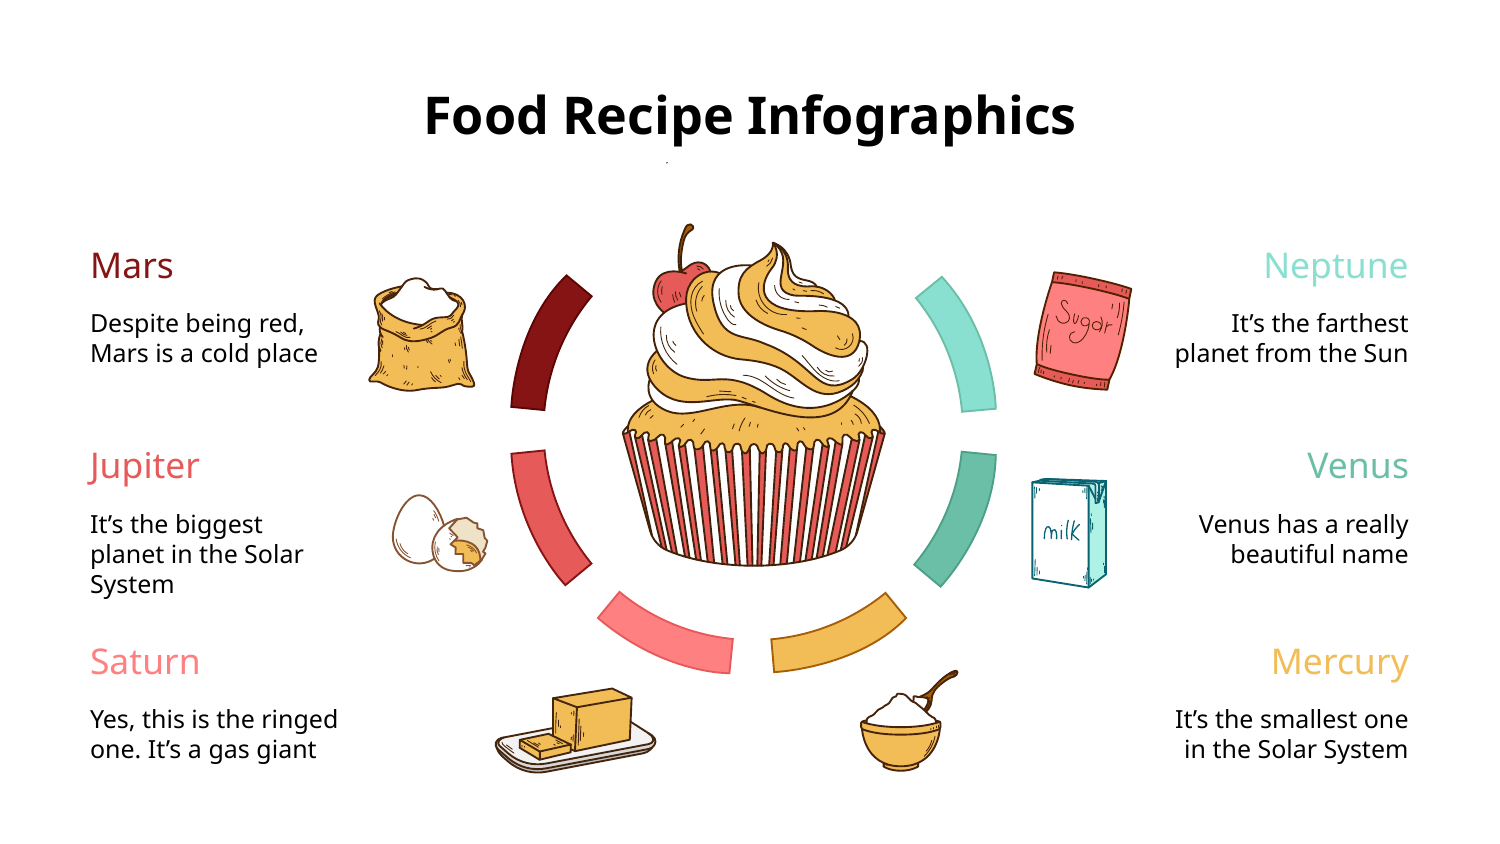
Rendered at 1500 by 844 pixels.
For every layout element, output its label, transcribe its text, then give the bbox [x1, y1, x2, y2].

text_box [1032, 478, 1107, 588]
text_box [392, 494, 488, 576]
text_box Venus has a really beautiful name [1140, 494, 1424, 578]
title Food Recipe Infographics [76, 67, 1424, 162]
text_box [860, 666, 962, 771]
text_box It’s the farthest planet from the Sun [1140, 293, 1424, 377]
text_box Mars [75, 236, 359, 293]
text_box Yes, this is the ringed one. It’s a gas giant [75, 689, 359, 773]
text_box Jupiter [75, 436, 359, 494]
text_box Despite being red, Mars is a cold place [75, 293, 359, 377]
text_box Venus [1140, 436, 1424, 494]
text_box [1033, 272, 1132, 390]
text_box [493, 688, 658, 775]
text_box It’s the biggest planet in the Solar System [75, 494, 359, 578]
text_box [511, 275, 997, 675]
text_box Neptune [1140, 236, 1424, 293]
text_box Saturn [75, 631, 359, 689]
text_box It’s the smallest one in the Solar System [1140, 689, 1424, 773]
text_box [368, 275, 477, 394]
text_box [619, 219, 888, 566]
text_box Mercury [1140, 631, 1424, 689]
